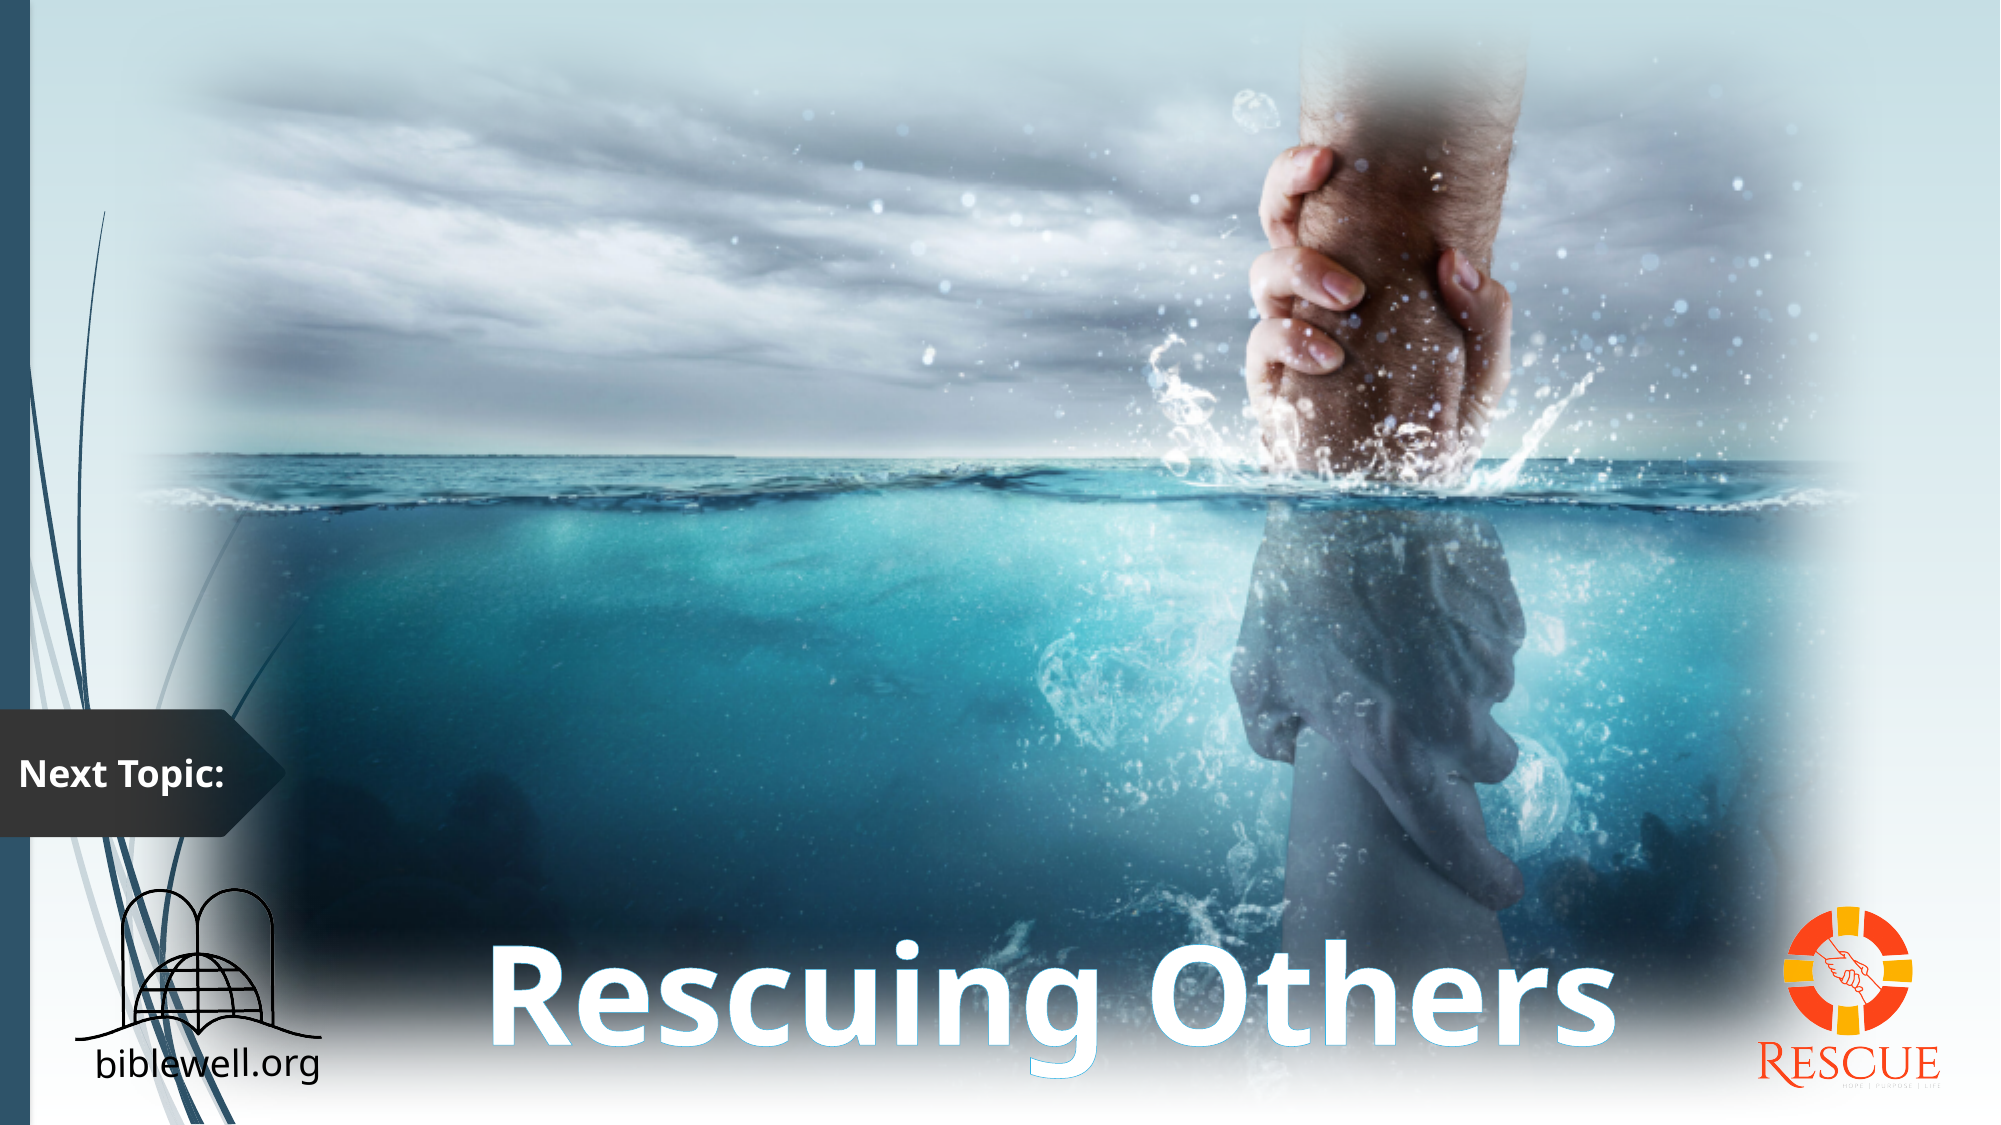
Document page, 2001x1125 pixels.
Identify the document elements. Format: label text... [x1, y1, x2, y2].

picture [37, 0, 1947, 1125]
text_box Next Topic: [3, 742, 106, 803]
